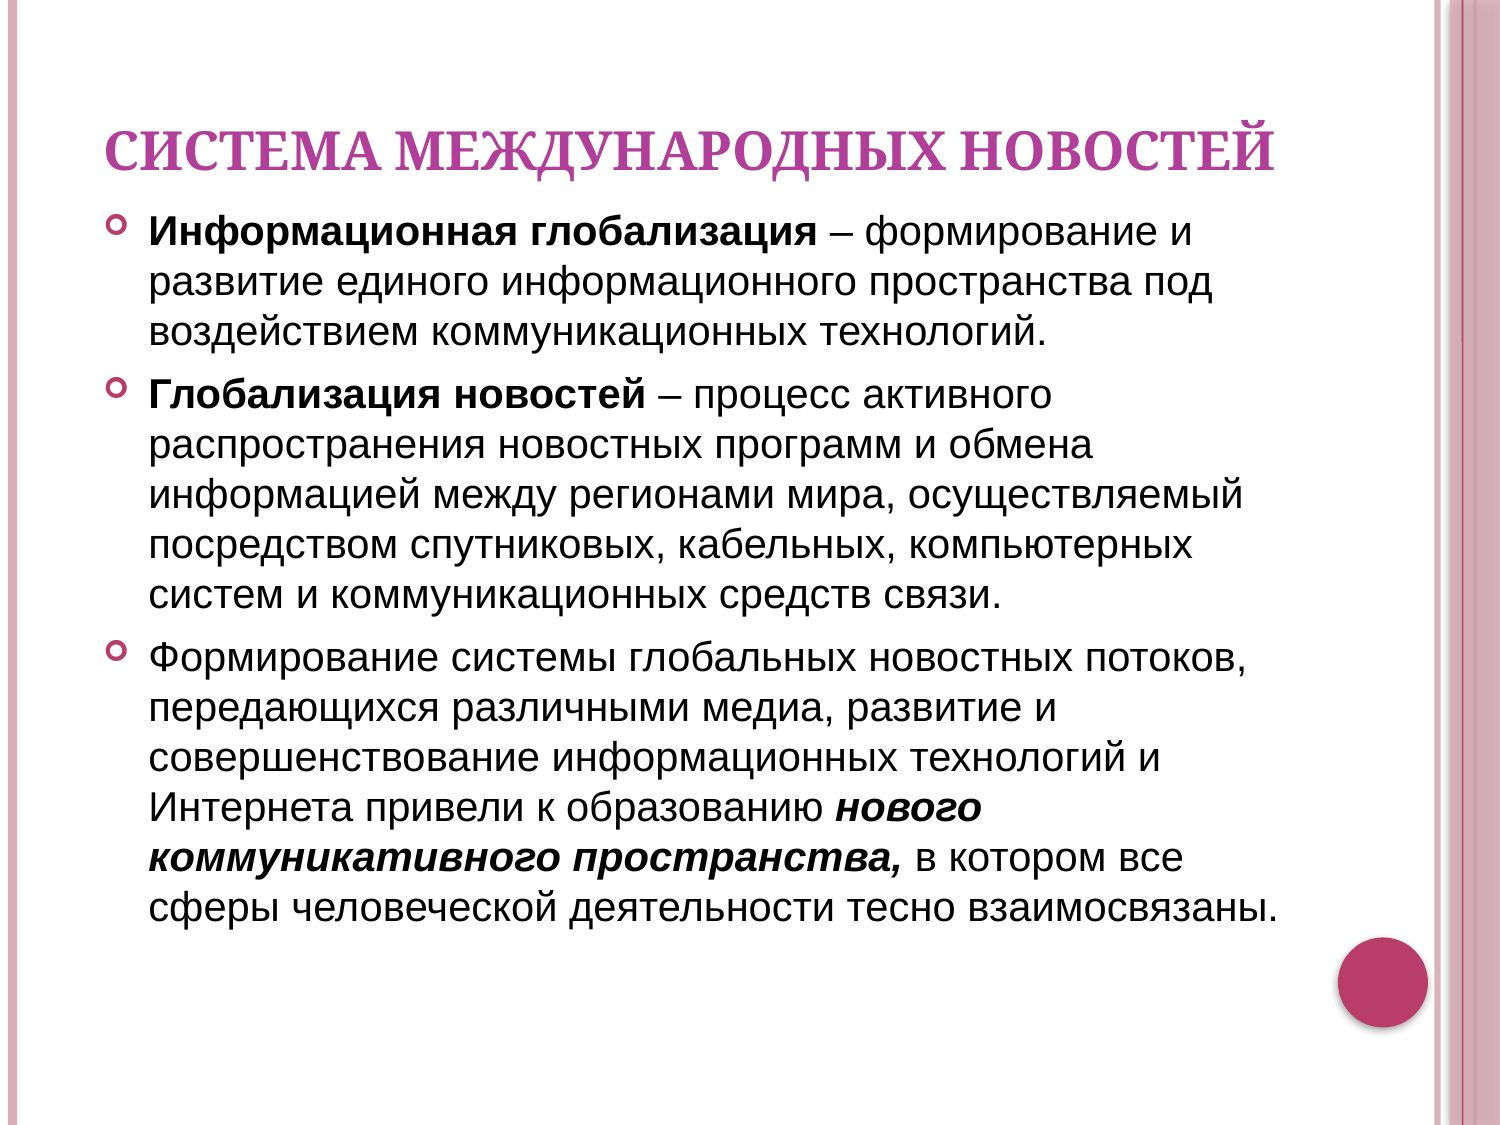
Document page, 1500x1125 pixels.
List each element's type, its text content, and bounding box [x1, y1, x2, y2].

list Информационная глобализация – формирование и развитие единого информационного пространства под воздействием коммуникационных технологий. Глобализация новостей – процесс активного распространения новостных программ и обмена информацией между регионами мира, осуществляемый посредством спутниковых, кабельных, компьютерных систем и коммуникационных средств связи. Формирование системы глобальных новостных потоков, передающихся различными медиа, развитие и совершенствование информационных технологий и Интернета привели к образованию нового коммуникативного пространства, в котором все сферы человеческой деятельности тесно взаимосвязаны. [88, 196, 1314, 996]
title СИСТЕМА МЕЖДУНАРОДНЫХ НОВОСТЕЙ [88, 66, 1314, 196]
